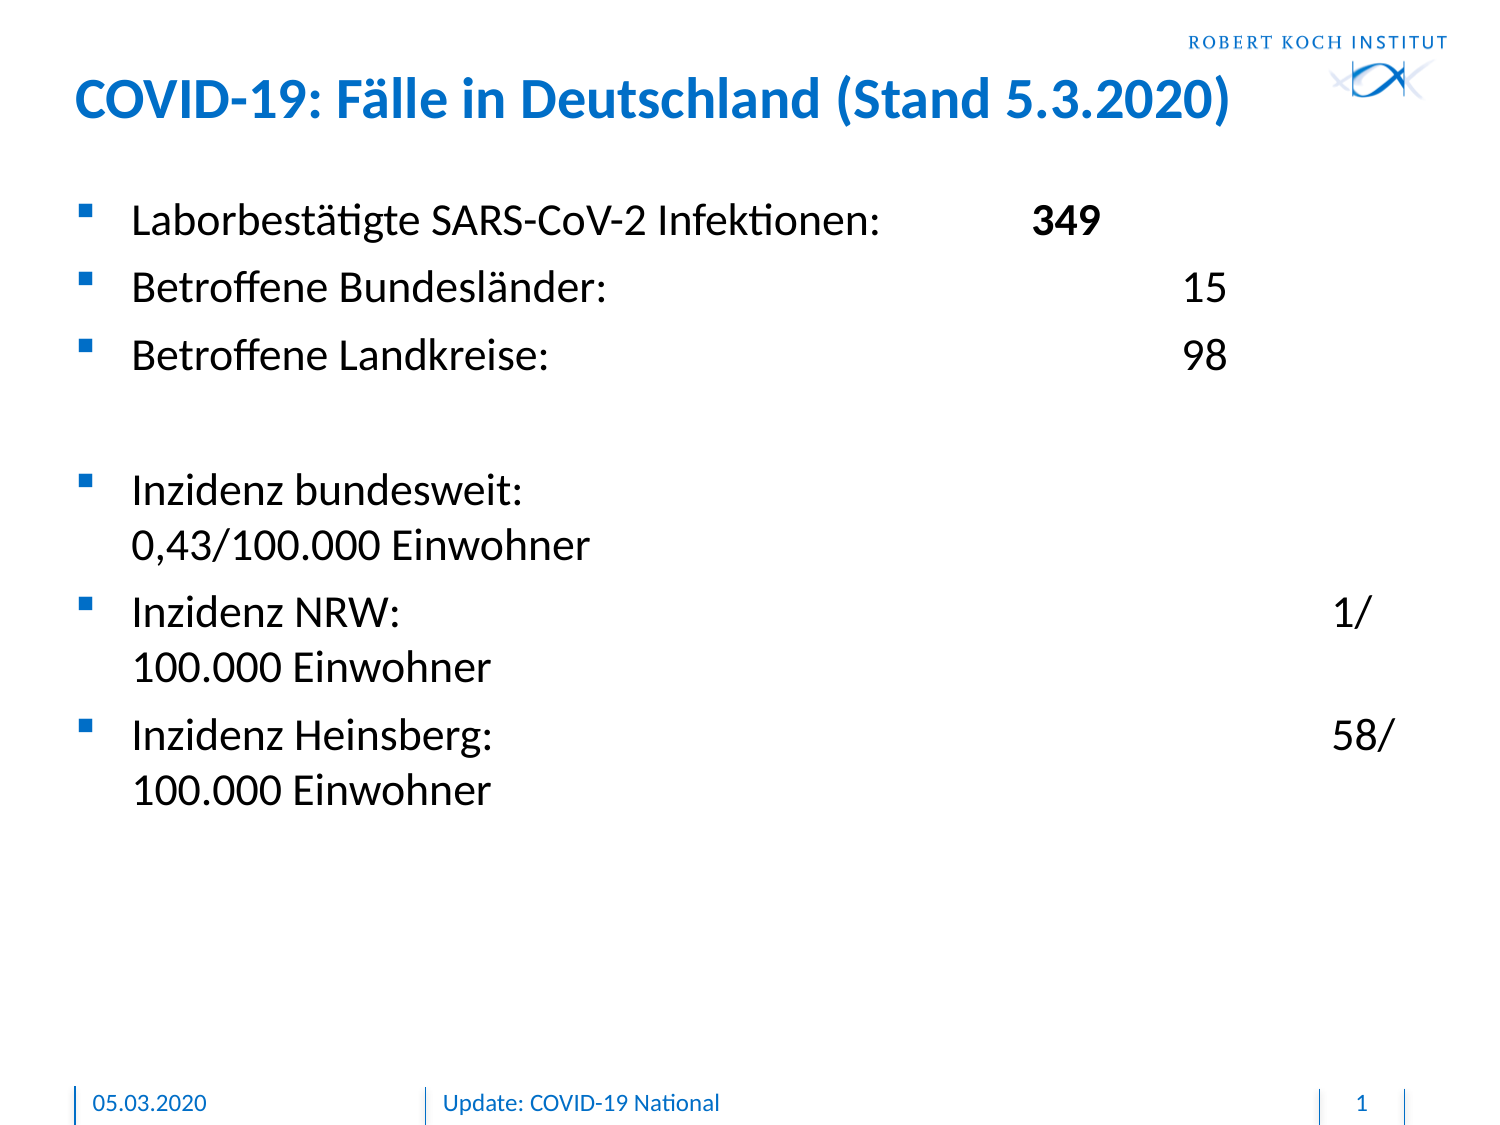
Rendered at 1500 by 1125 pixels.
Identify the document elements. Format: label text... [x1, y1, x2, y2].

picture [1182, 29, 1454, 109]
footer Update: COVID-19 National [442, 1086, 1293, 1119]
text_box COVID-19: Fälle in Deutschland (Stand 5.3.2020) [75, 59, 1403, 130]
slide_number 1 [1321, 1086, 1403, 1119]
list Laborbestätigte SARS-CoV-2 Infektionen: 349 Betroffene Bundesländer: 15 Betroffene Landkreise: 98 Inzidenz bundesweit: 0,43/100.000 Einwohner Inzidenz NRW: 1/ 100.000 Einwohner Inzidenz Heinsberg: 58/ 100.000 Einwohner [75, 189, 1403, 1060]
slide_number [92, 1086, 398, 1119]
